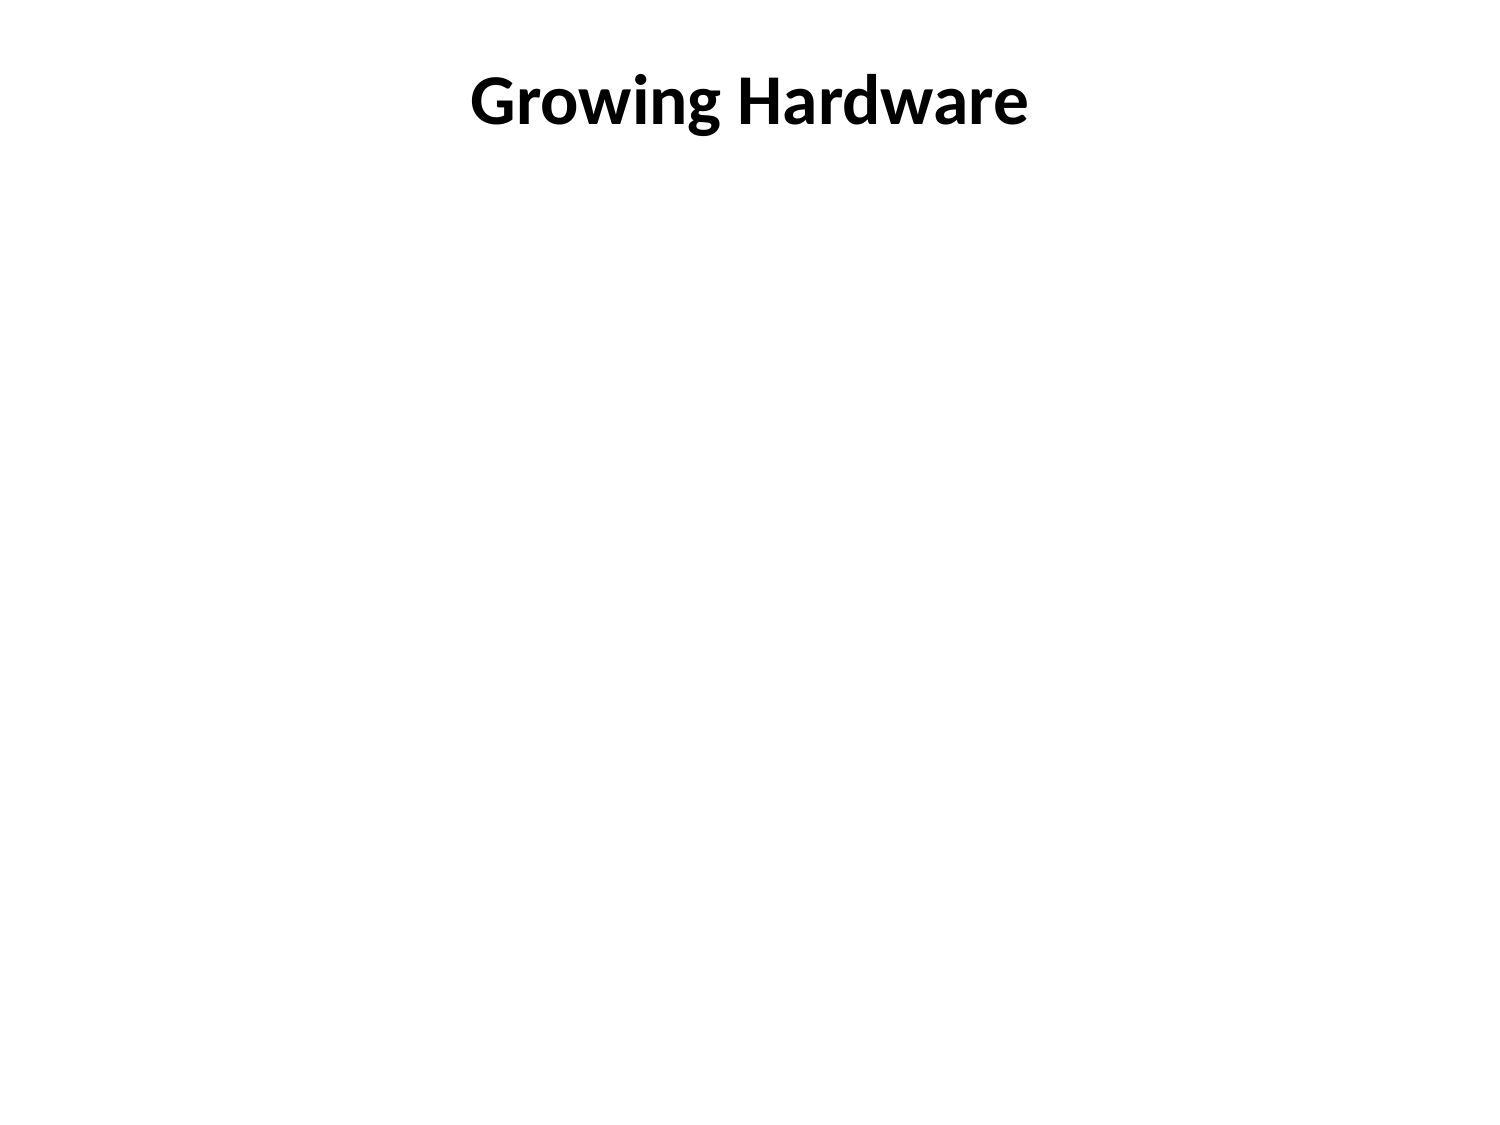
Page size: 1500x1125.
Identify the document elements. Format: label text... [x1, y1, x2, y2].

title Growing Hardware [75, 45, 1425, 233]
